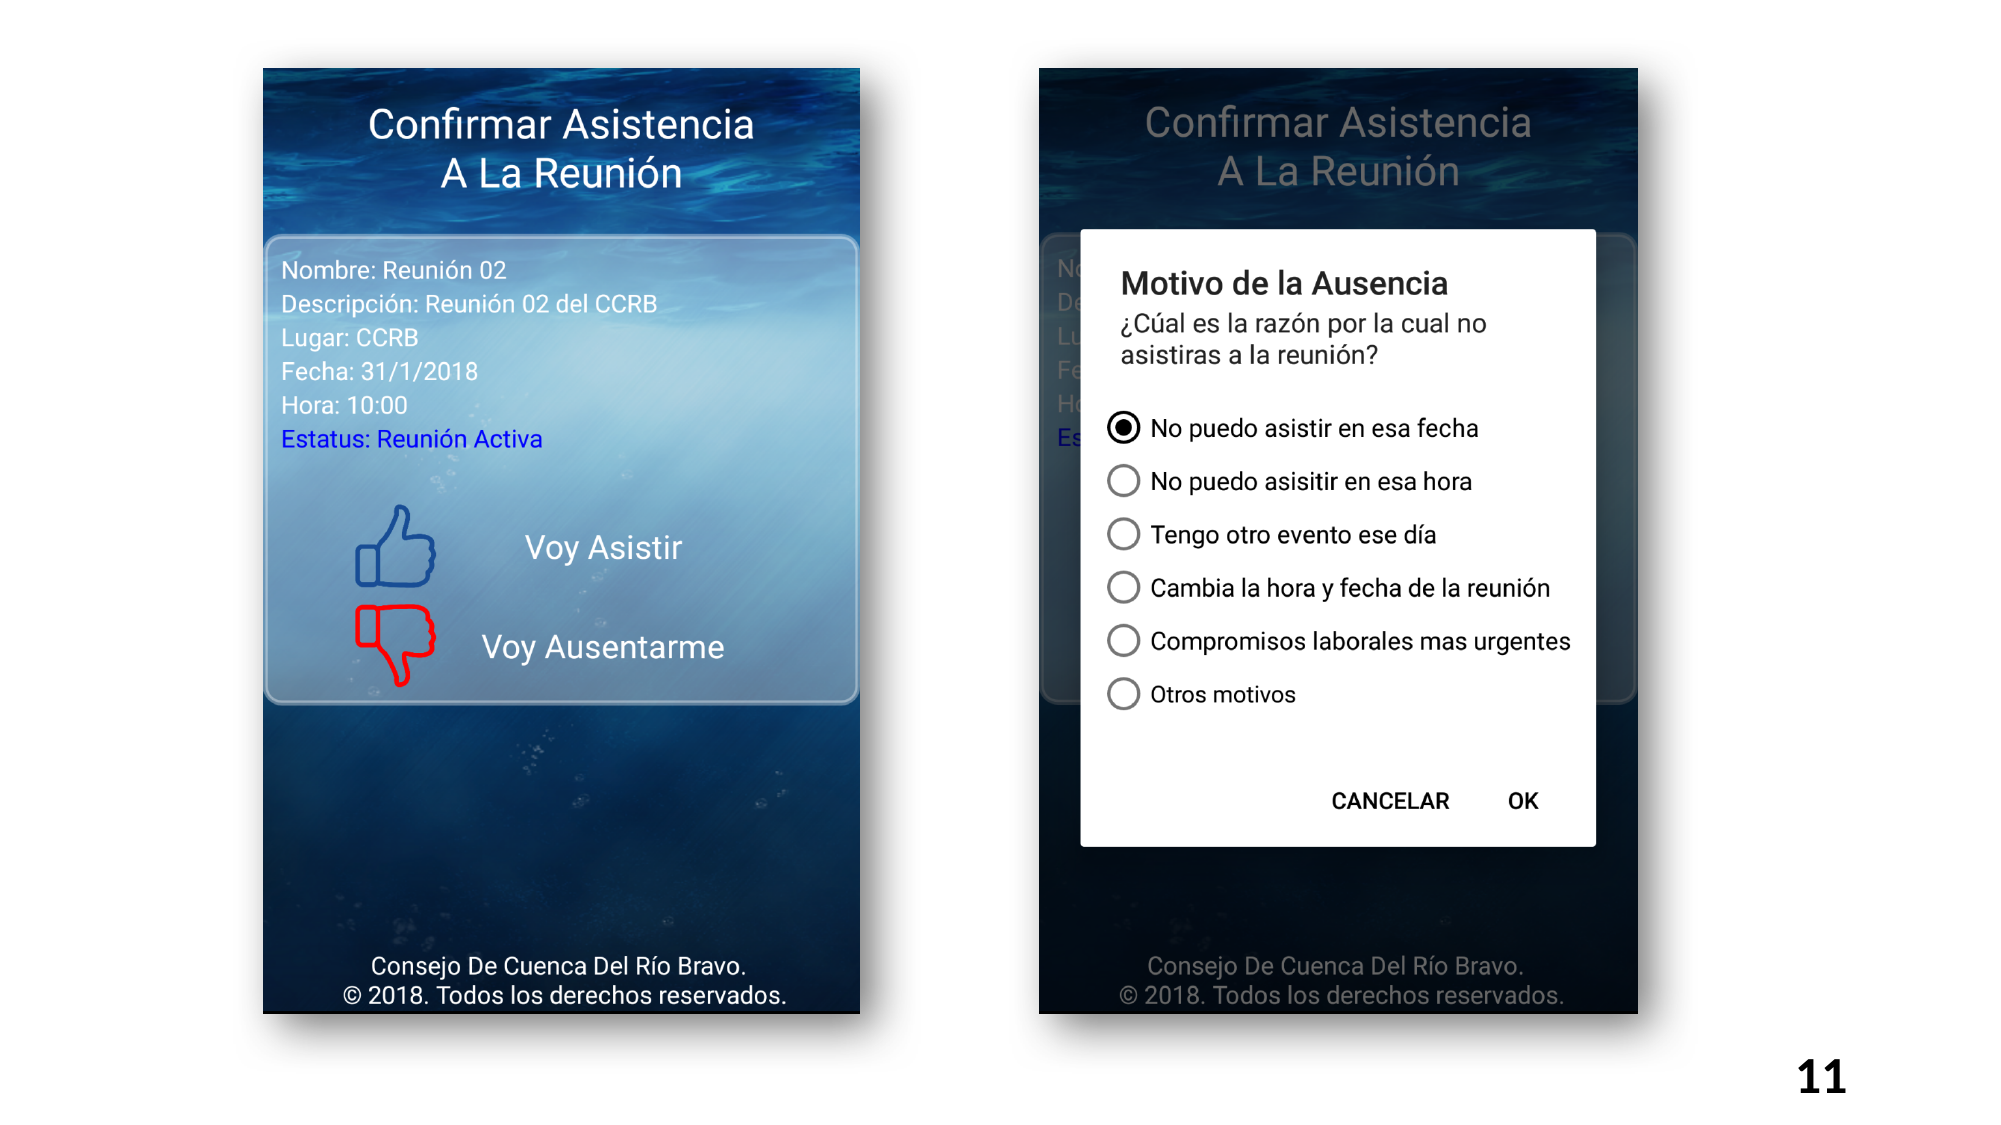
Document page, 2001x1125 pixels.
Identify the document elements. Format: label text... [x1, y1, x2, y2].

slide_number 11 [1412, 1042, 1863, 1103]
picture [263, 68, 860, 1014]
picture [1039, 68, 1638, 1014]
